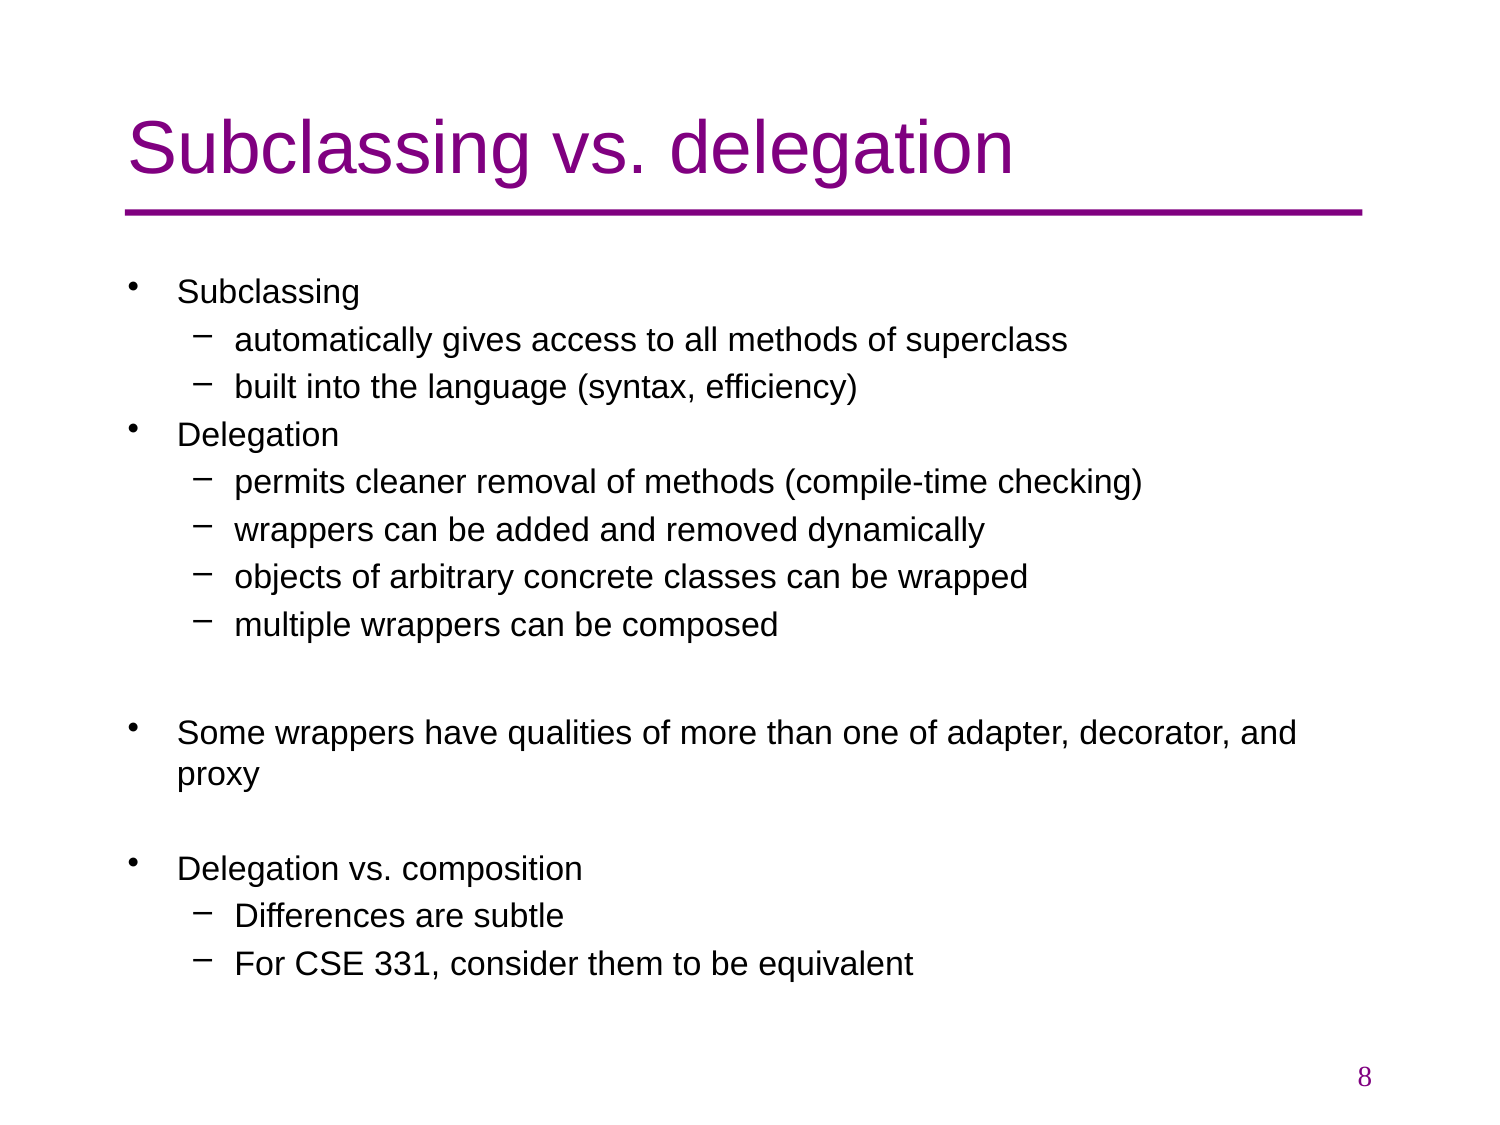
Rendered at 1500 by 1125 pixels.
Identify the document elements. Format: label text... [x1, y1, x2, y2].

title Subclassing vs. delegation [112, 50, 1388, 238]
slide_number 8 [1074, 1049, 1388, 1125]
list Subclassing automatically gives access to all methods of superclass built into the language (syntax, efficiency) Delegation permits cleaner removal of methods (compile-time checking) wrappers can be added and removed dynamically objects of arbitrary concrete classes can be wrapped multiple wrappers can be composed Some wrappers have qualities of more than one of adapter, decorator, and proxy Delegation vs. composition Differences are subtle For CSE 331, consider them to be equivalent [112, 262, 1388, 1000]
